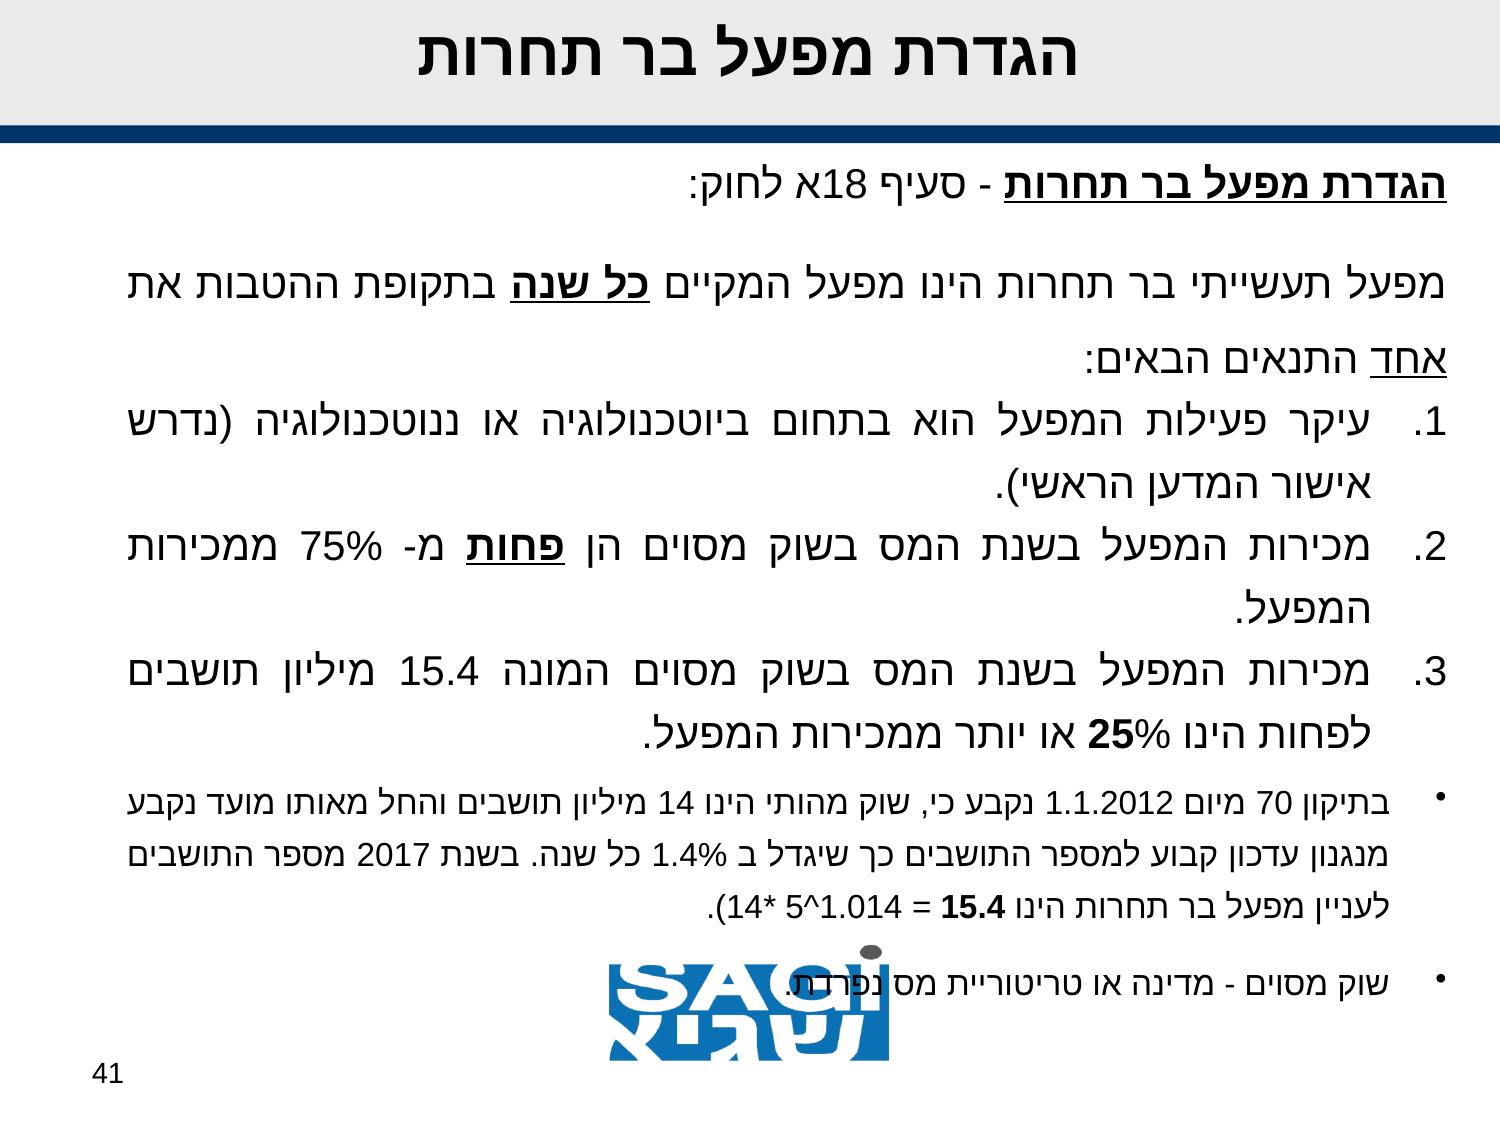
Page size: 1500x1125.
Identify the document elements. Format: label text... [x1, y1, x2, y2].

picture [596, 940, 904, 1063]
slide_number 41 [76, 1046, 428, 1125]
list הגדרת מפעל בר תחרות - סעיף 18א לחוק: מפעל תעשייתי בר תחרות הינו מפעל המקיים כל שנה בתקופת ההטבות את אחד התנאים הבאים: עיקר פעילות המפעל הוא בתחום ביוטכנולוגיה או ננוטכנולוגיה (נדרש אישור המדען הראשי). מכירות המפעל בשנת המס בשוק מסוים הן פחות מ- 75% ממכירות המפעל. מכירות המפעל בשנת המס בשוק מסוים המונה 15.4 מיליון תושבים לפחות הינו 25% או יותר ממכירות המפעל. בתיקון 70 מיום 1.1.2012 נקבע כי, שוק מהותי הינו 14 מיליון תושבים והחל מאותו מועד נקבע מנגנון עדכון קבוע למספר התושבים כך שיגדל ב 1.4% כל שנה. בשנת 2017 מספר התושבים לעניין מפעל בר תחרות הינו 15.4 = 1.014^5 *14). שוק מסוים - מדינה או טריטוריית מס נפרדת. [112, 149, 1463, 892]
title הגדרת מפעל בר תחרות [74, 0, 1425, 102]
